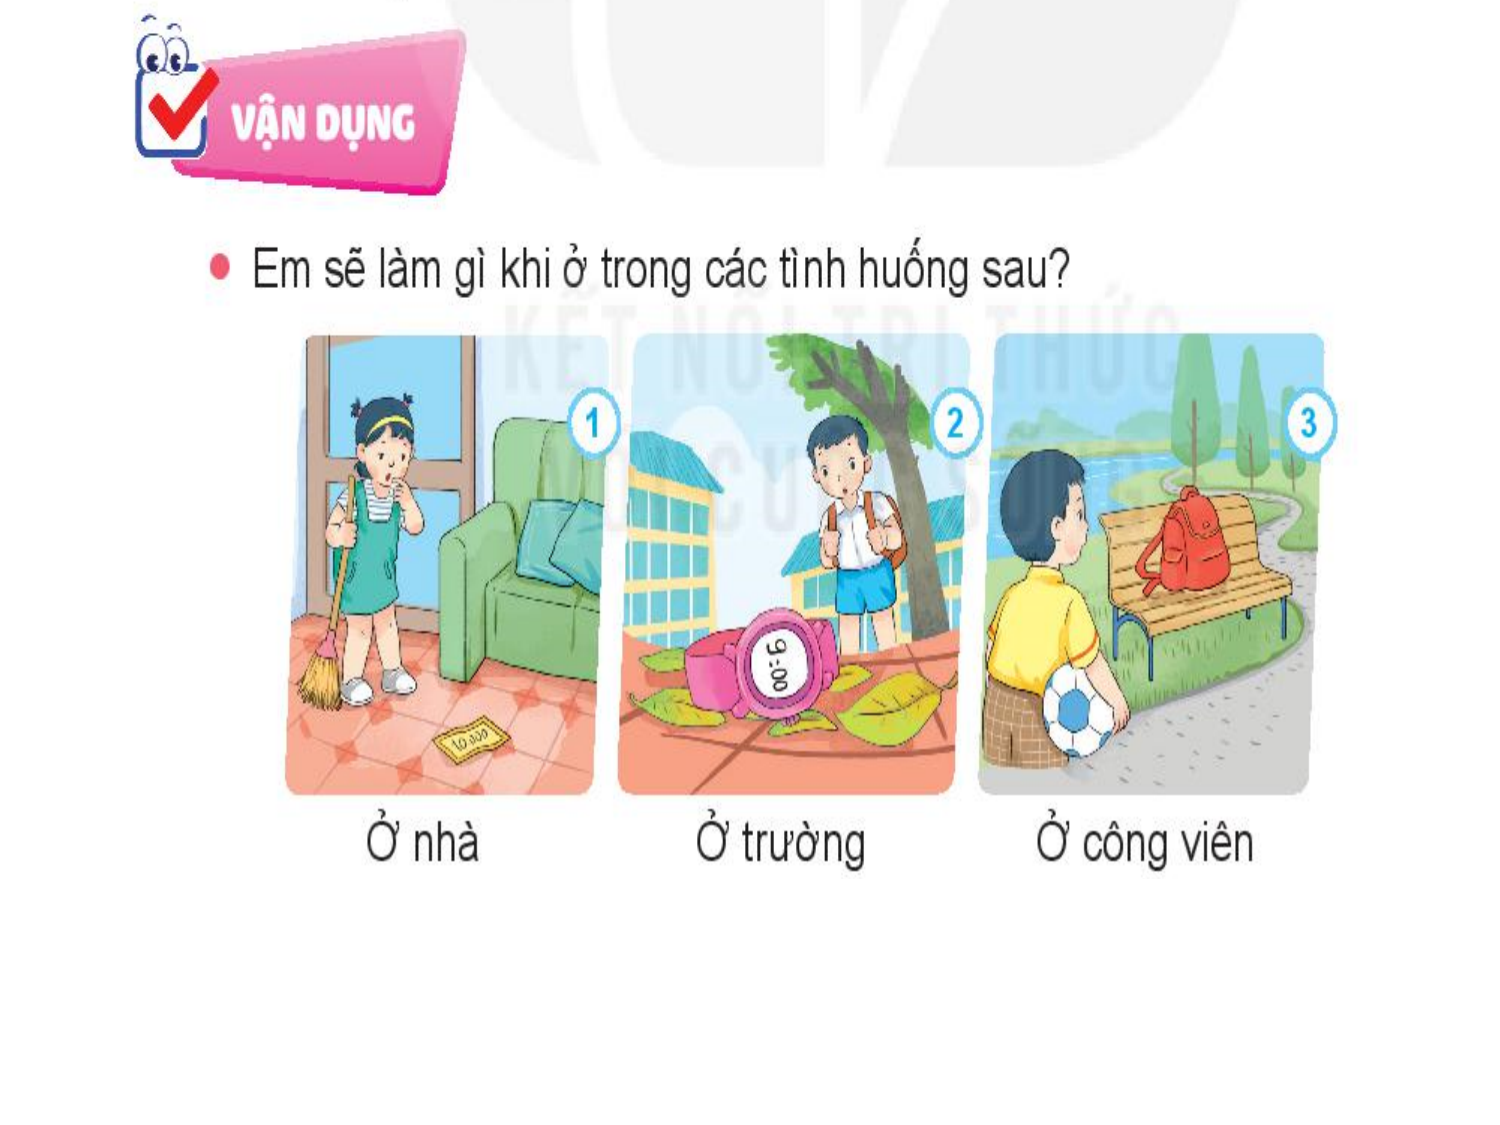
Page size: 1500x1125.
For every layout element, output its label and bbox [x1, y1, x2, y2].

picture [107, 0, 1392, 880]
